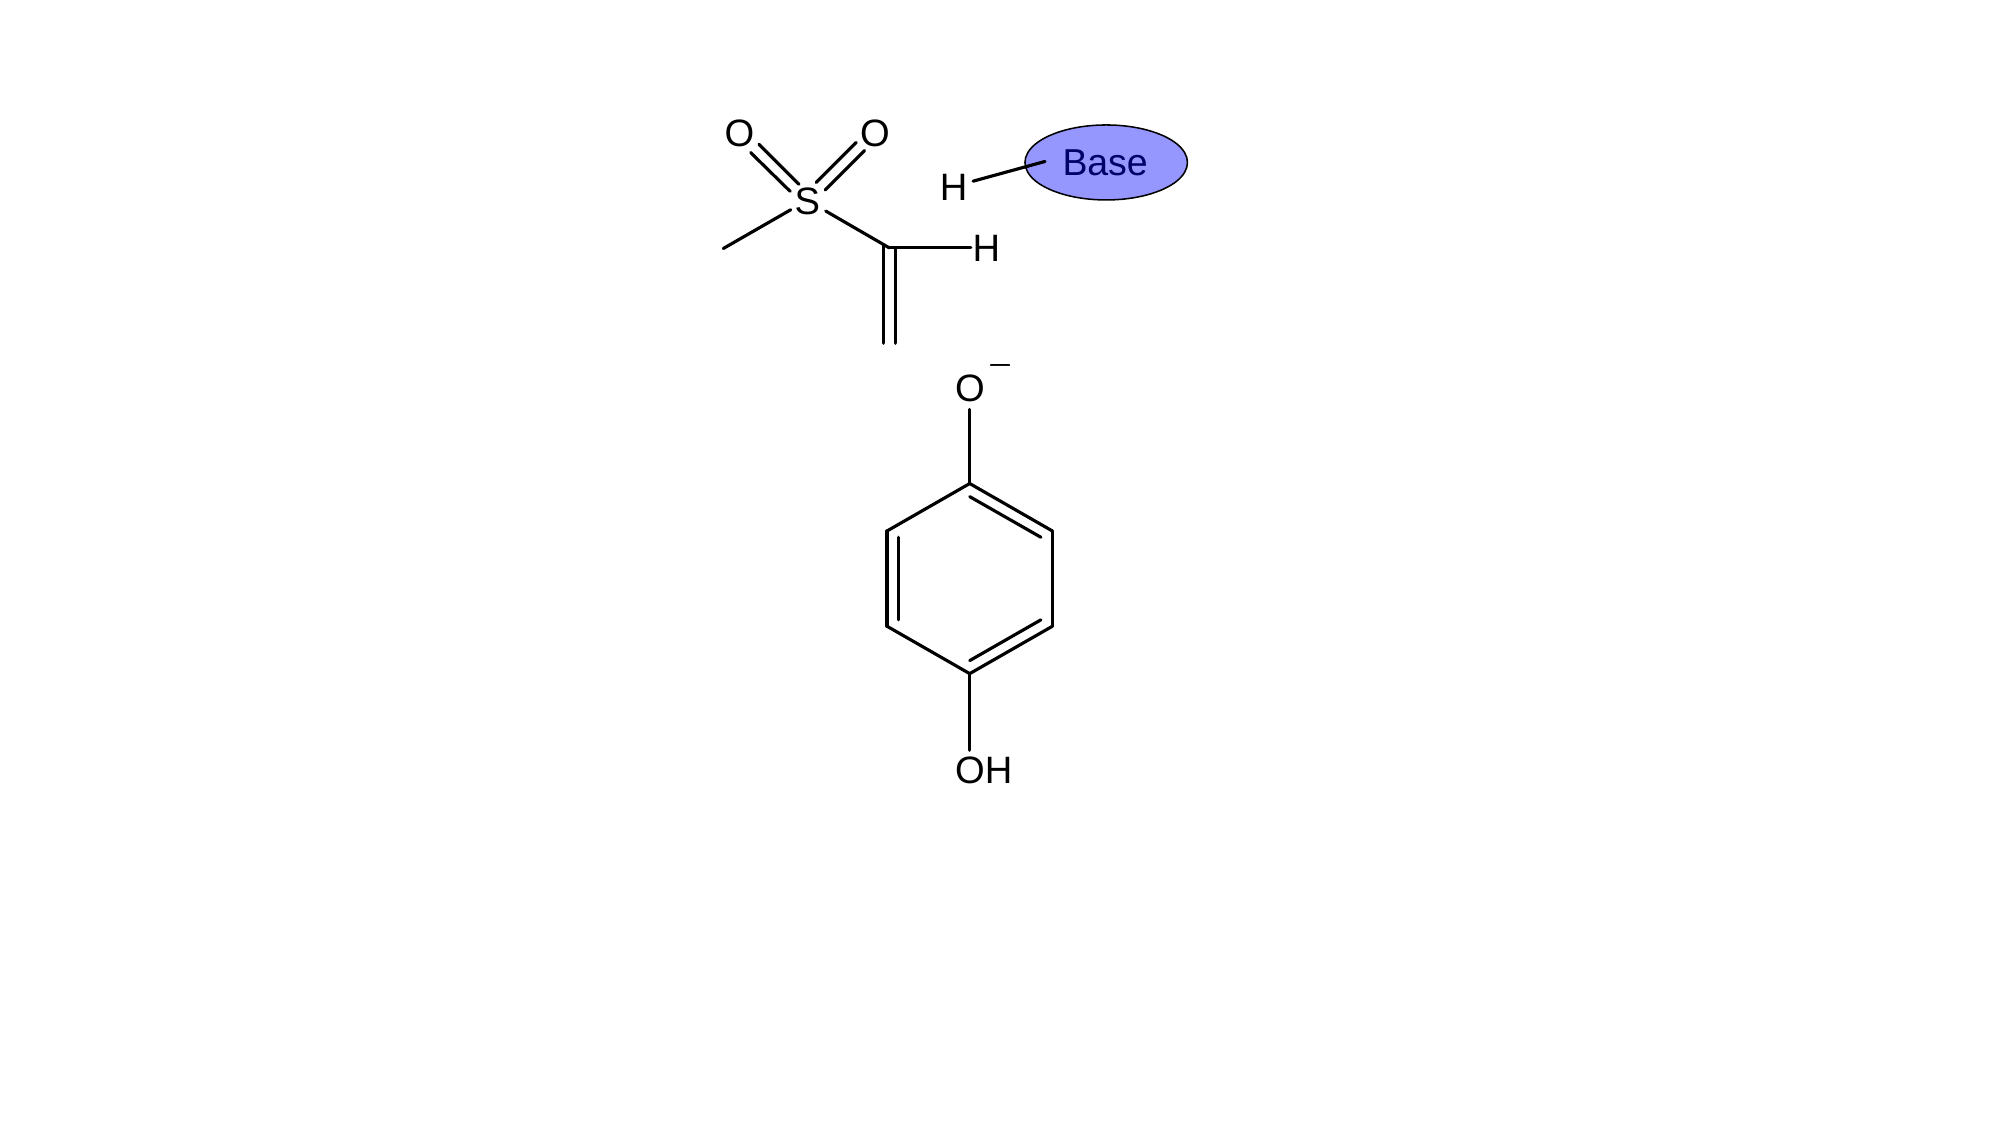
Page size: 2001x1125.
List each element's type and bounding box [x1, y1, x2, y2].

text_box [874, 362, 1063, 790]
text_box [937, 124, 1188, 206]
text_box [712, 112, 1003, 353]
